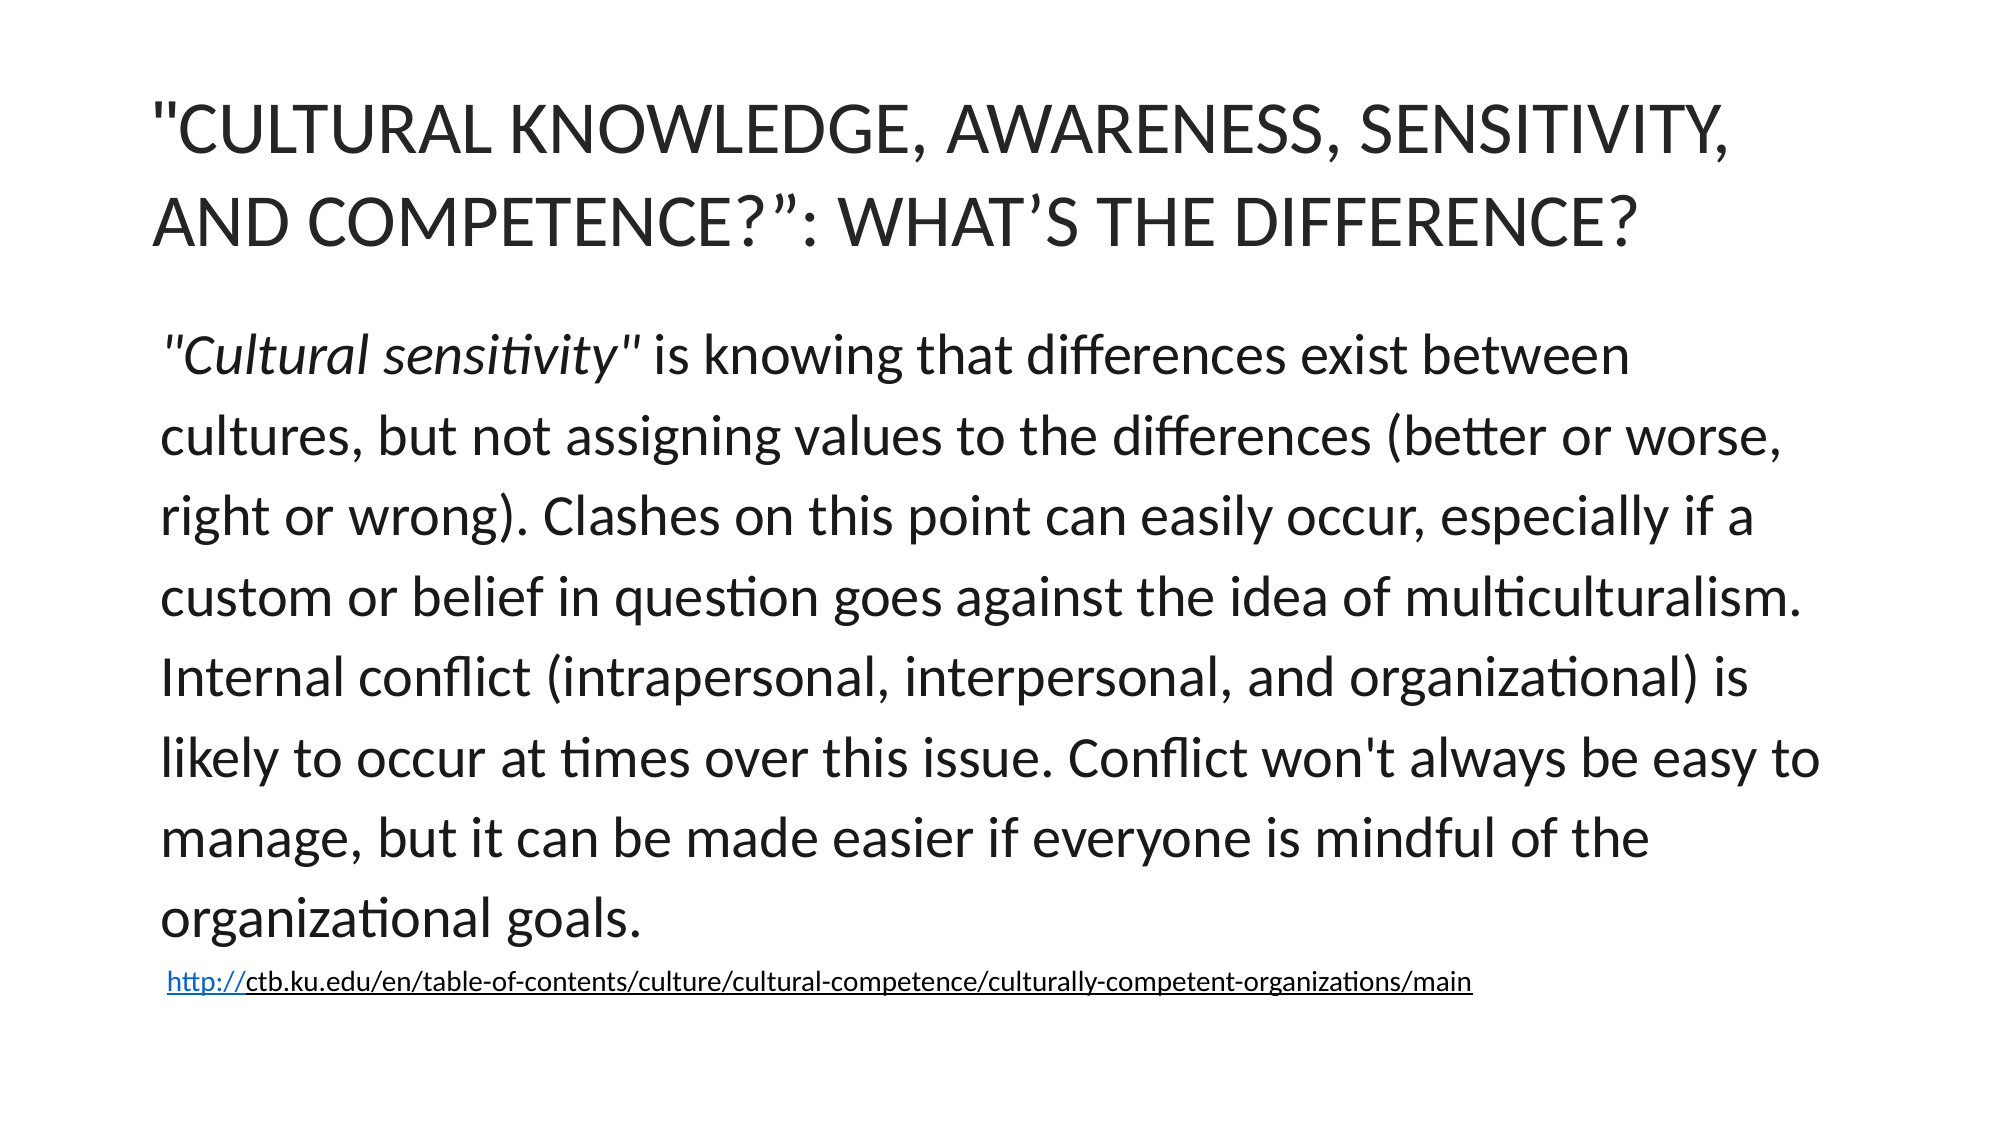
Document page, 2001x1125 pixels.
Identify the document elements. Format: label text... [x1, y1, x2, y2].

title "CULTURAL KNOWLEDGE, AWARENESS, SENSITIVITY, AND COMPETENCE?”: WHAT’S THE DIFFERENCE? [137, 59, 1863, 278]
list "Cultural sensitivity" is knowing that differences exist between cultures, but not assigning values to the differences (better or worse, right or wrong). Clashes on this point can easily occur, especially if a custom or belief in question goes against the idea of multiculturalism. Internal conflict (intrapersonal, interpersonal, and organizational) is likely to occur at times over this issue. Conflict won't always be easy to manage, but it can be made easier if everyone is mindful of the organizational goals. http://ctb.ku.edu/en/table-of-contents/culture/cultural-competence/culturally-competent-organizations/main [122, 291, 1848, 1005]
